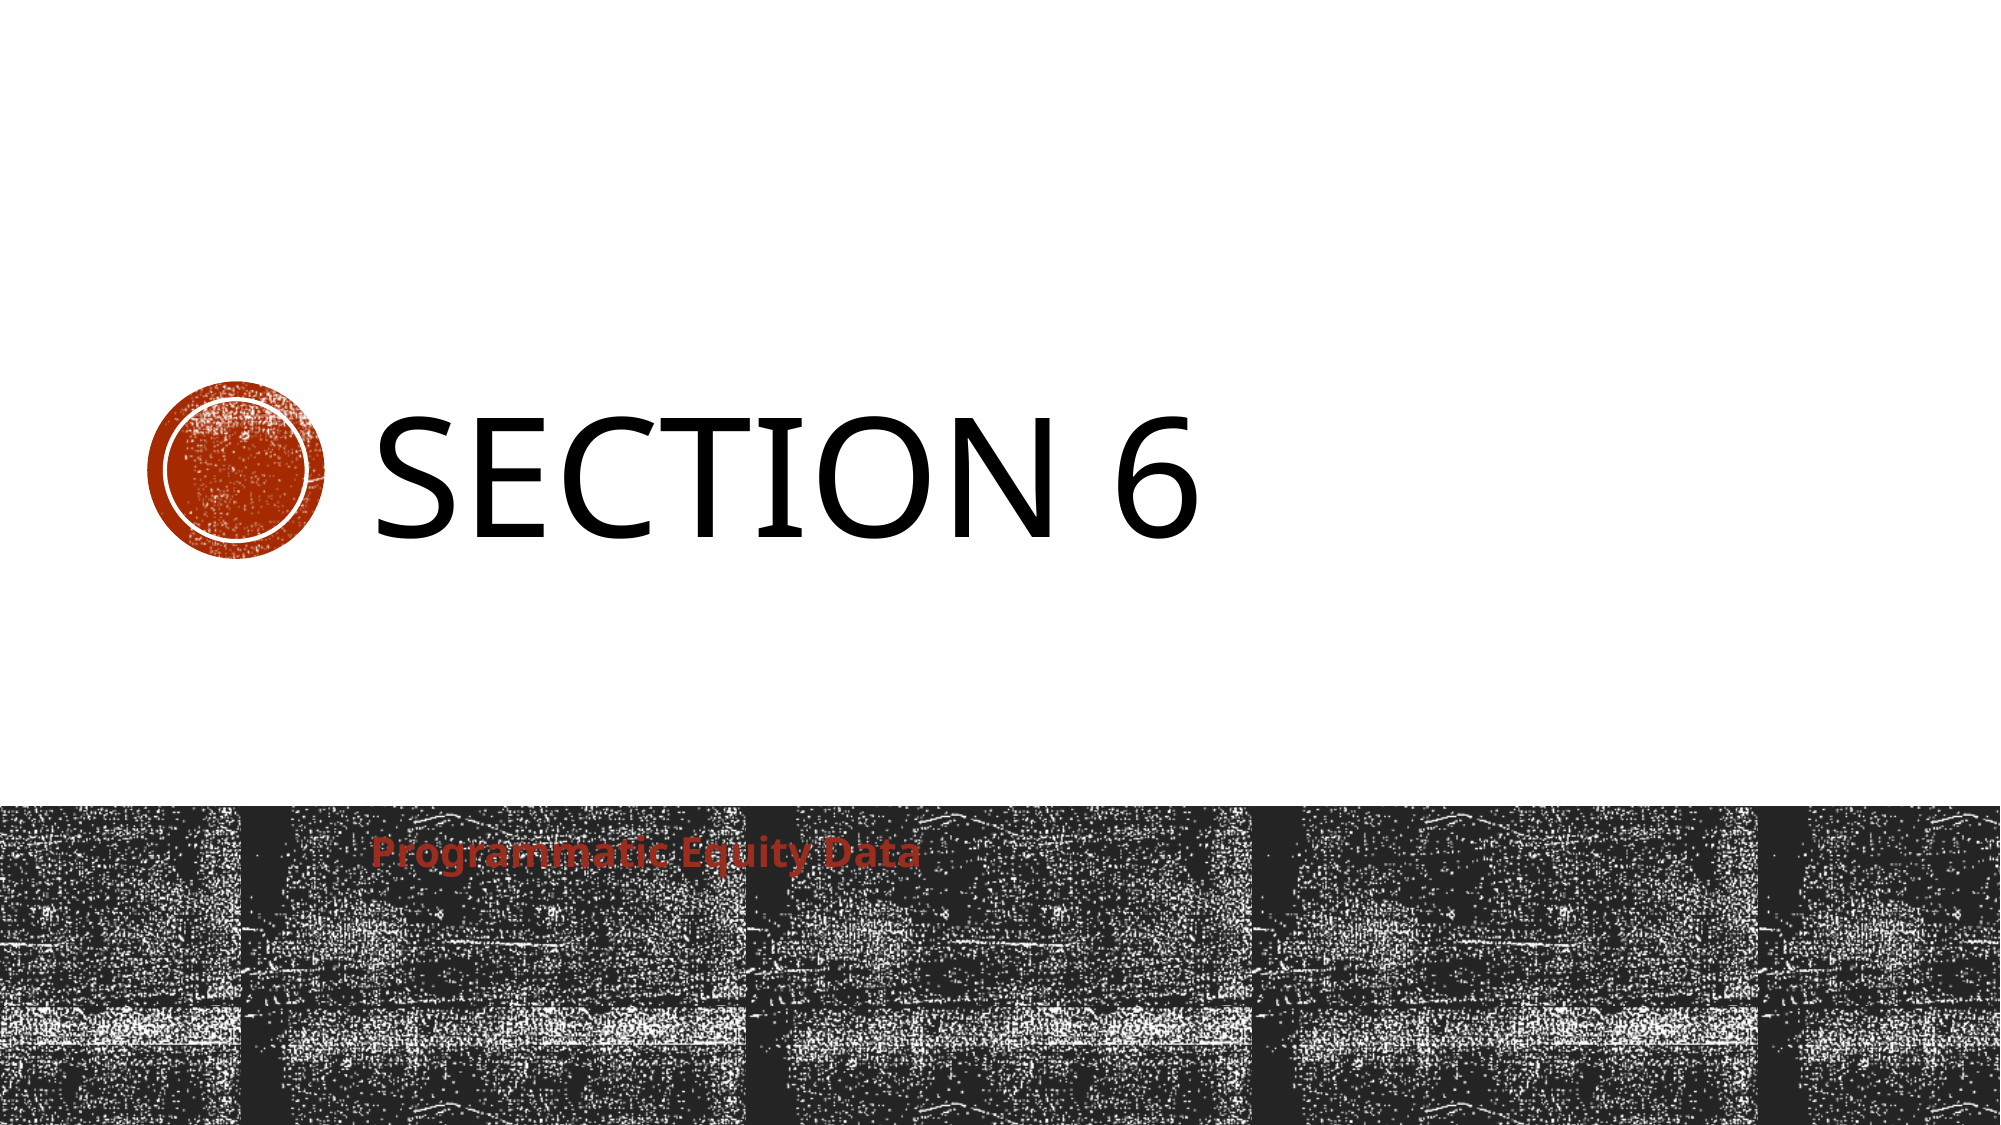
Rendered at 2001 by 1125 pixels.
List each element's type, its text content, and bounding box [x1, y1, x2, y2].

title Section 6 [355, 201, 1878, 779]
list Programmatic Equity Data [355, 823, 1841, 999]
